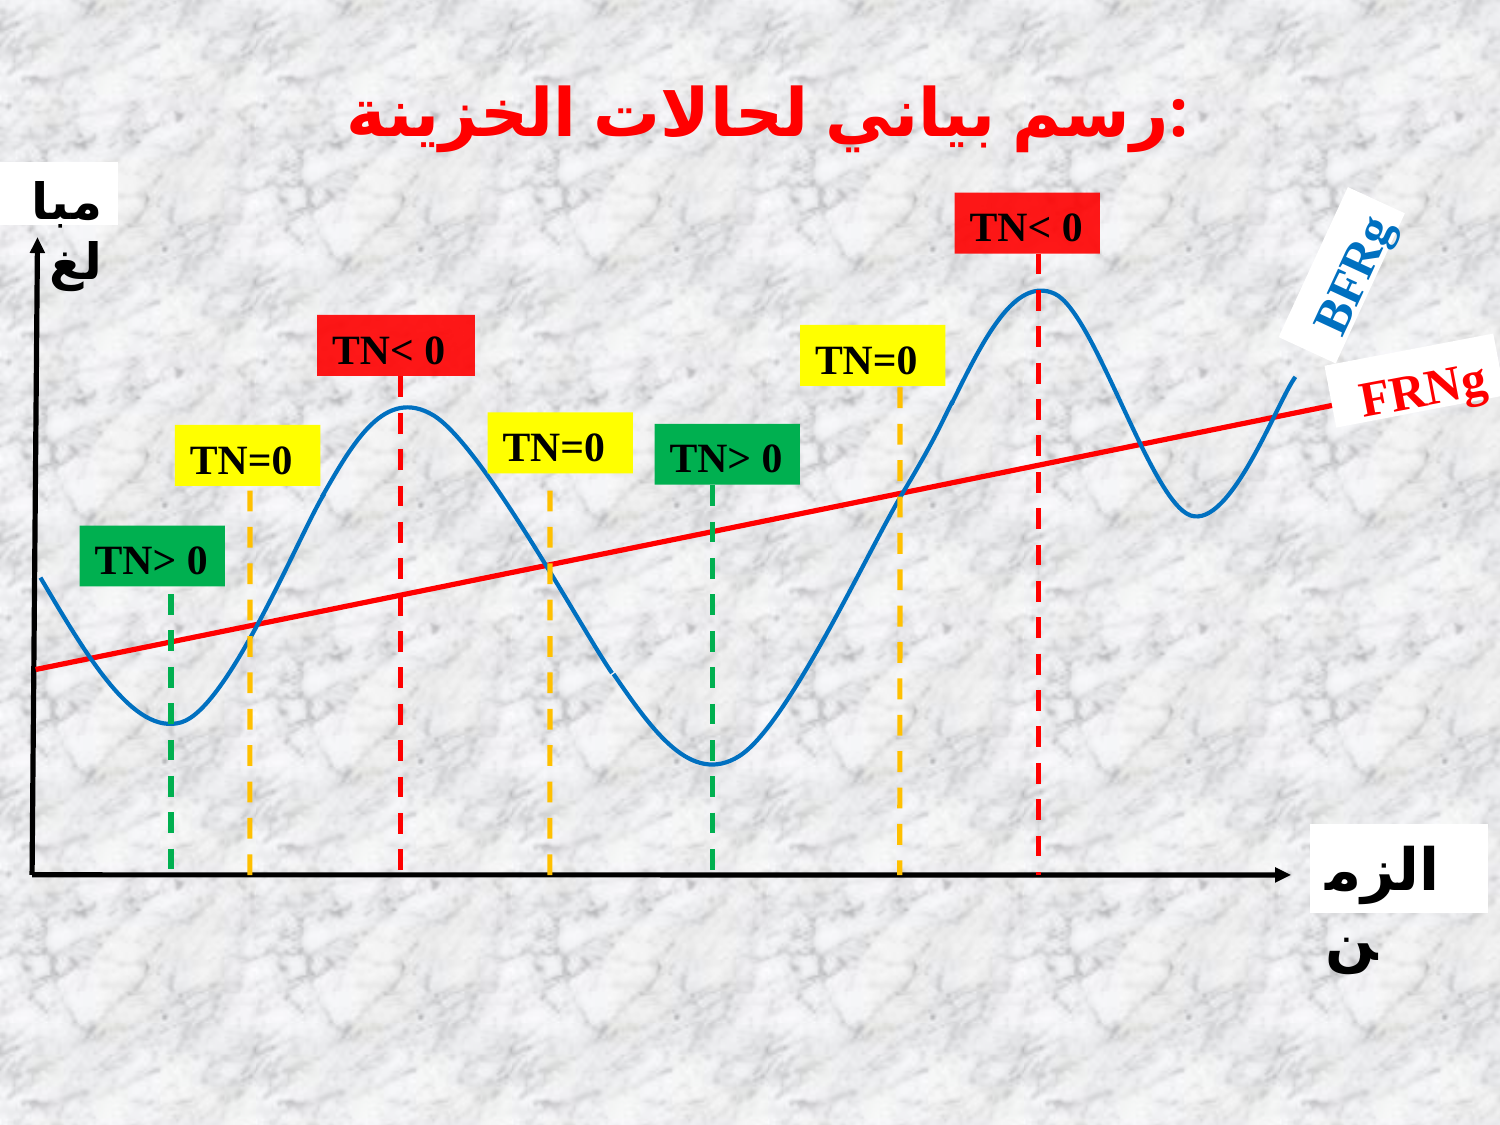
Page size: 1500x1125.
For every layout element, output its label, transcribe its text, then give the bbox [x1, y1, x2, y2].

text_box رسم بياني لحالات الخزينة: [331, 62, 1204, 158]
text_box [0, 162, 1500, 913]
